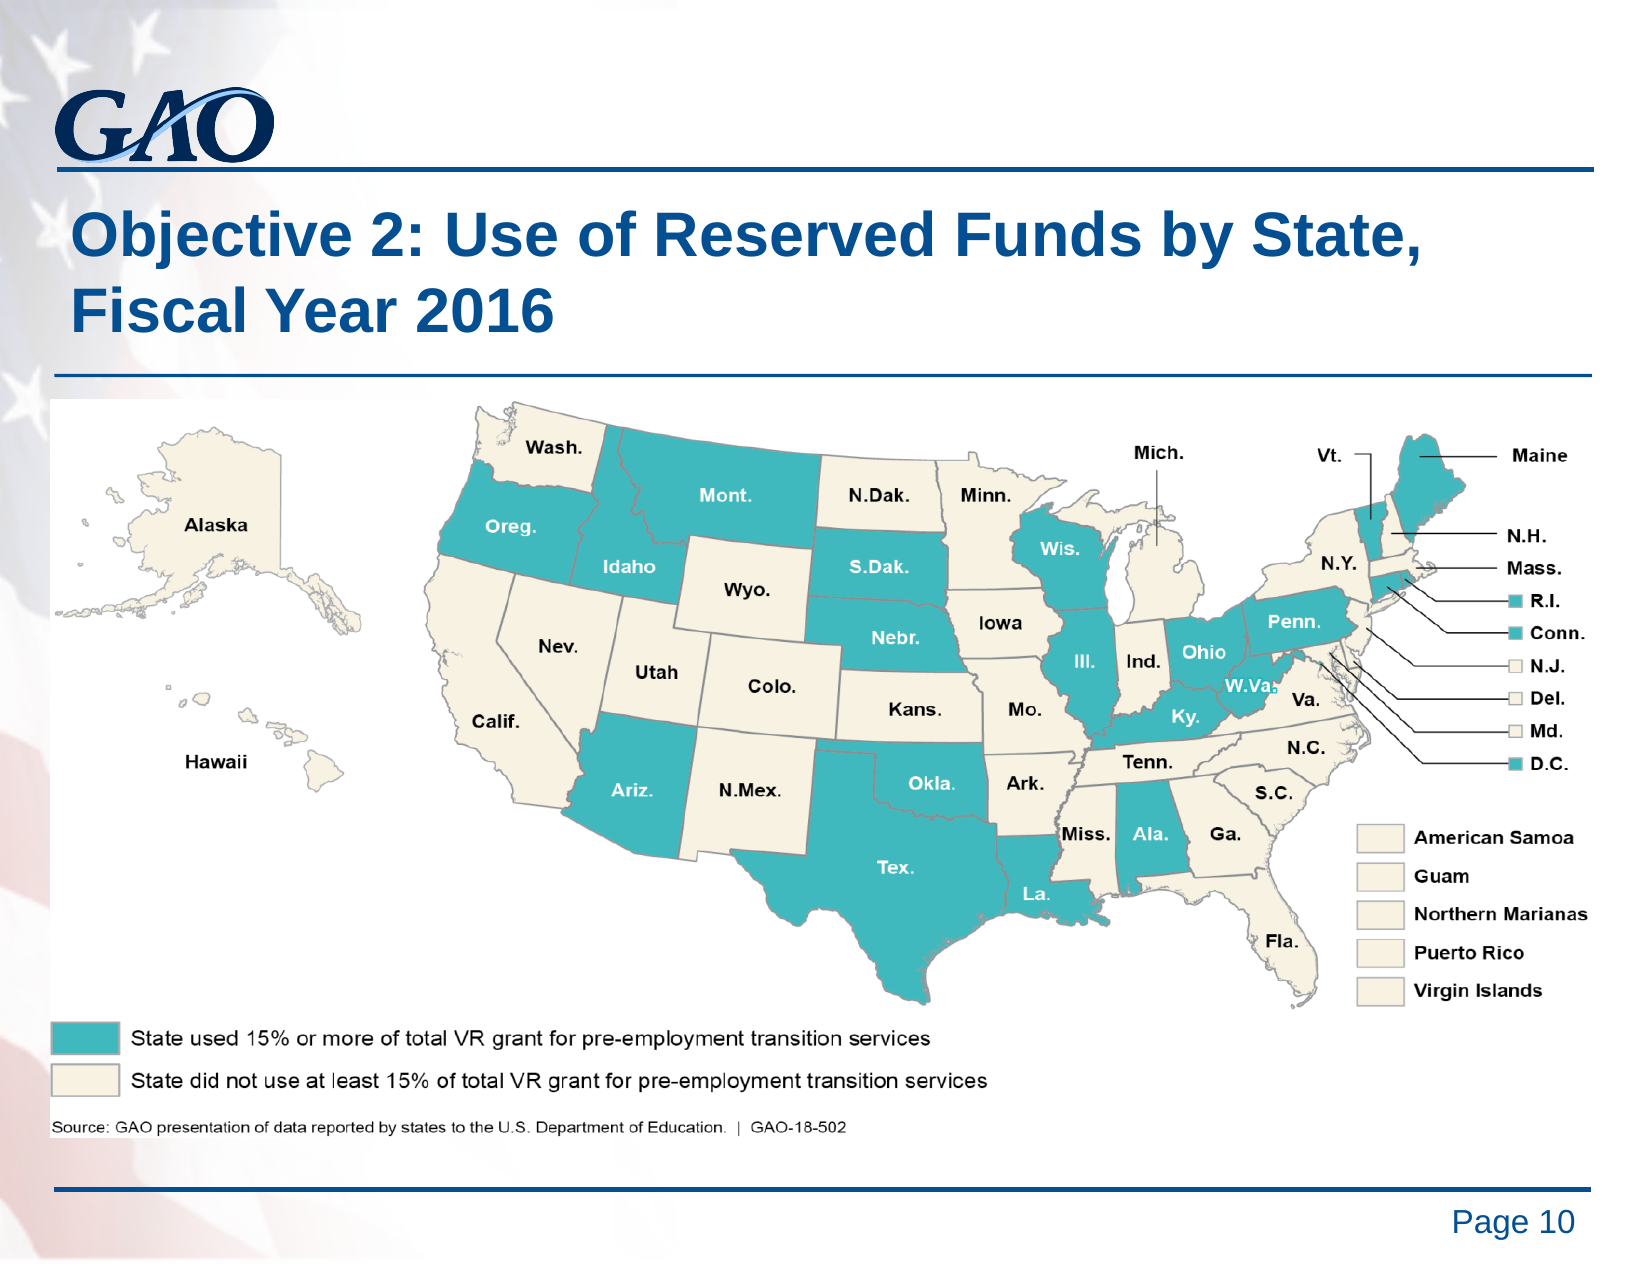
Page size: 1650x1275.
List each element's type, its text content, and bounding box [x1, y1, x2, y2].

picture [0, 0, 1650, 1275]
title Objective 2: Use of Reserved Funds by State, Fiscal Year 2016 [53, 184, 1592, 354]
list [49, 399, 1588, 1138]
slide_number Page 10 [1207, 1191, 1593, 1250]
